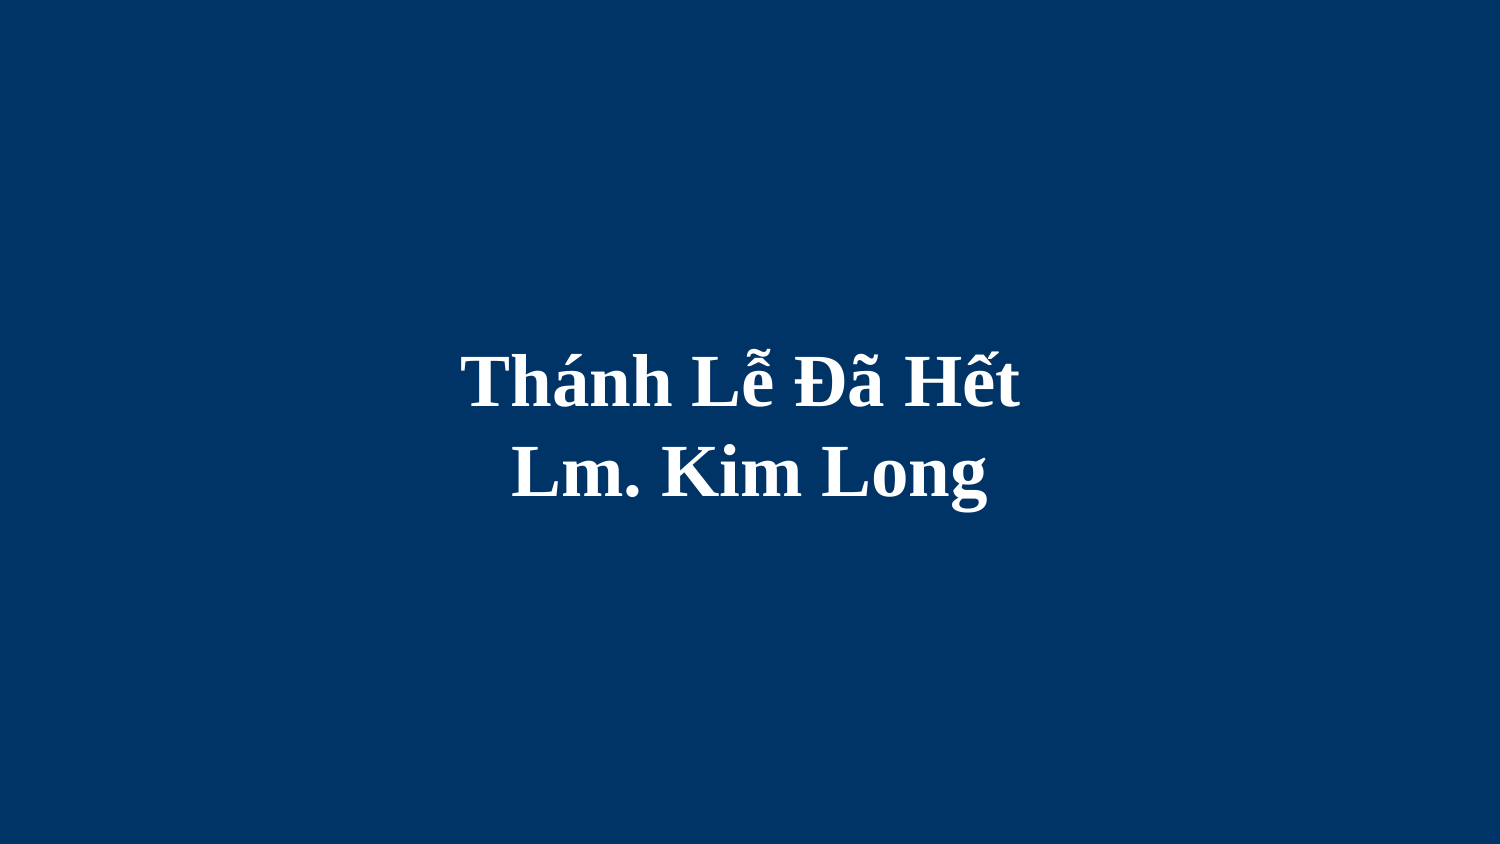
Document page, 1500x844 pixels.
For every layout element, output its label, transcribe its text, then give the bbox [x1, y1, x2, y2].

title Thánh Lễ Đã Hết Lm. Kim Long [0, 0, 1500, 844]
